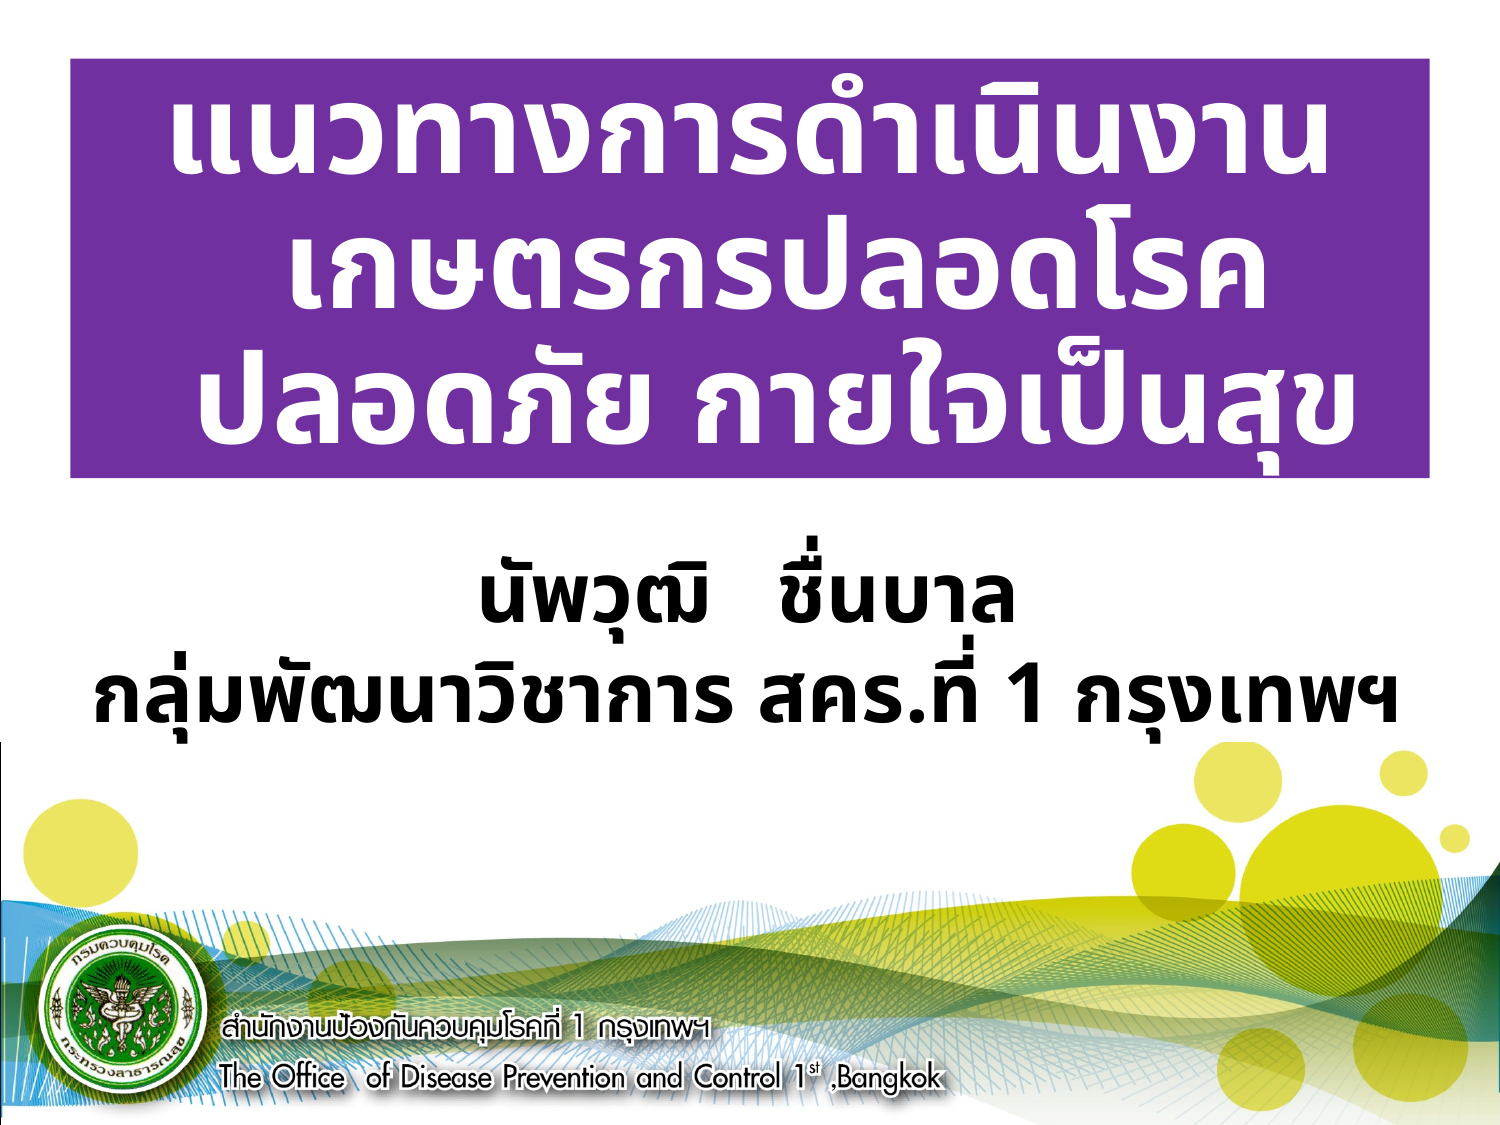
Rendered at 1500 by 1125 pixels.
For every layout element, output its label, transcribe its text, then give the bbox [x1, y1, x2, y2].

text_box แนวทางการดำเนินงานเกษตรกรปลอดโรค ปลอดภัย กายใจเป็นสุข [70, 58, 1430, 479]
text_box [0, 635, 1500, 1125]
